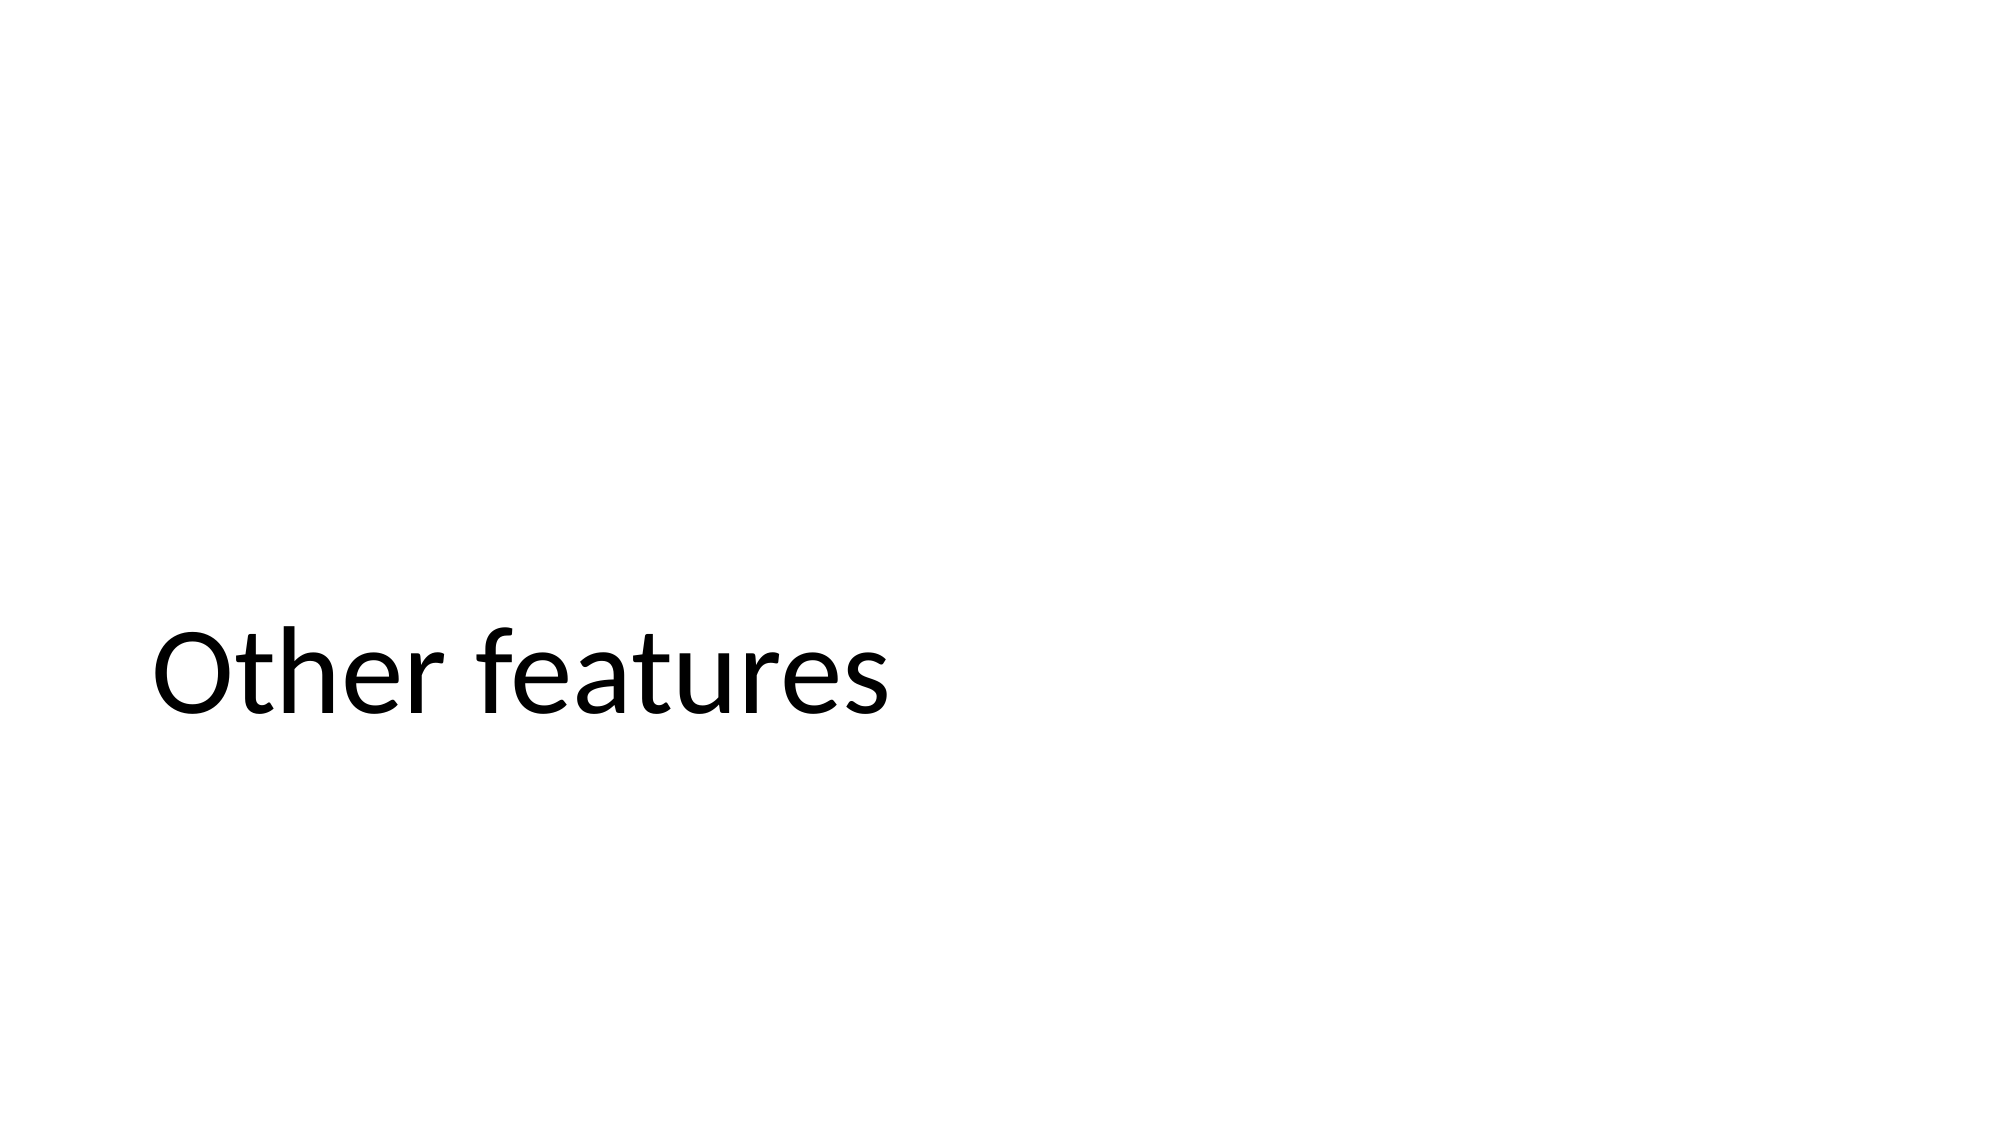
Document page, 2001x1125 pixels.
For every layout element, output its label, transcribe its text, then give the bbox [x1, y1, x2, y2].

title Other features [136, 280, 1862, 749]
